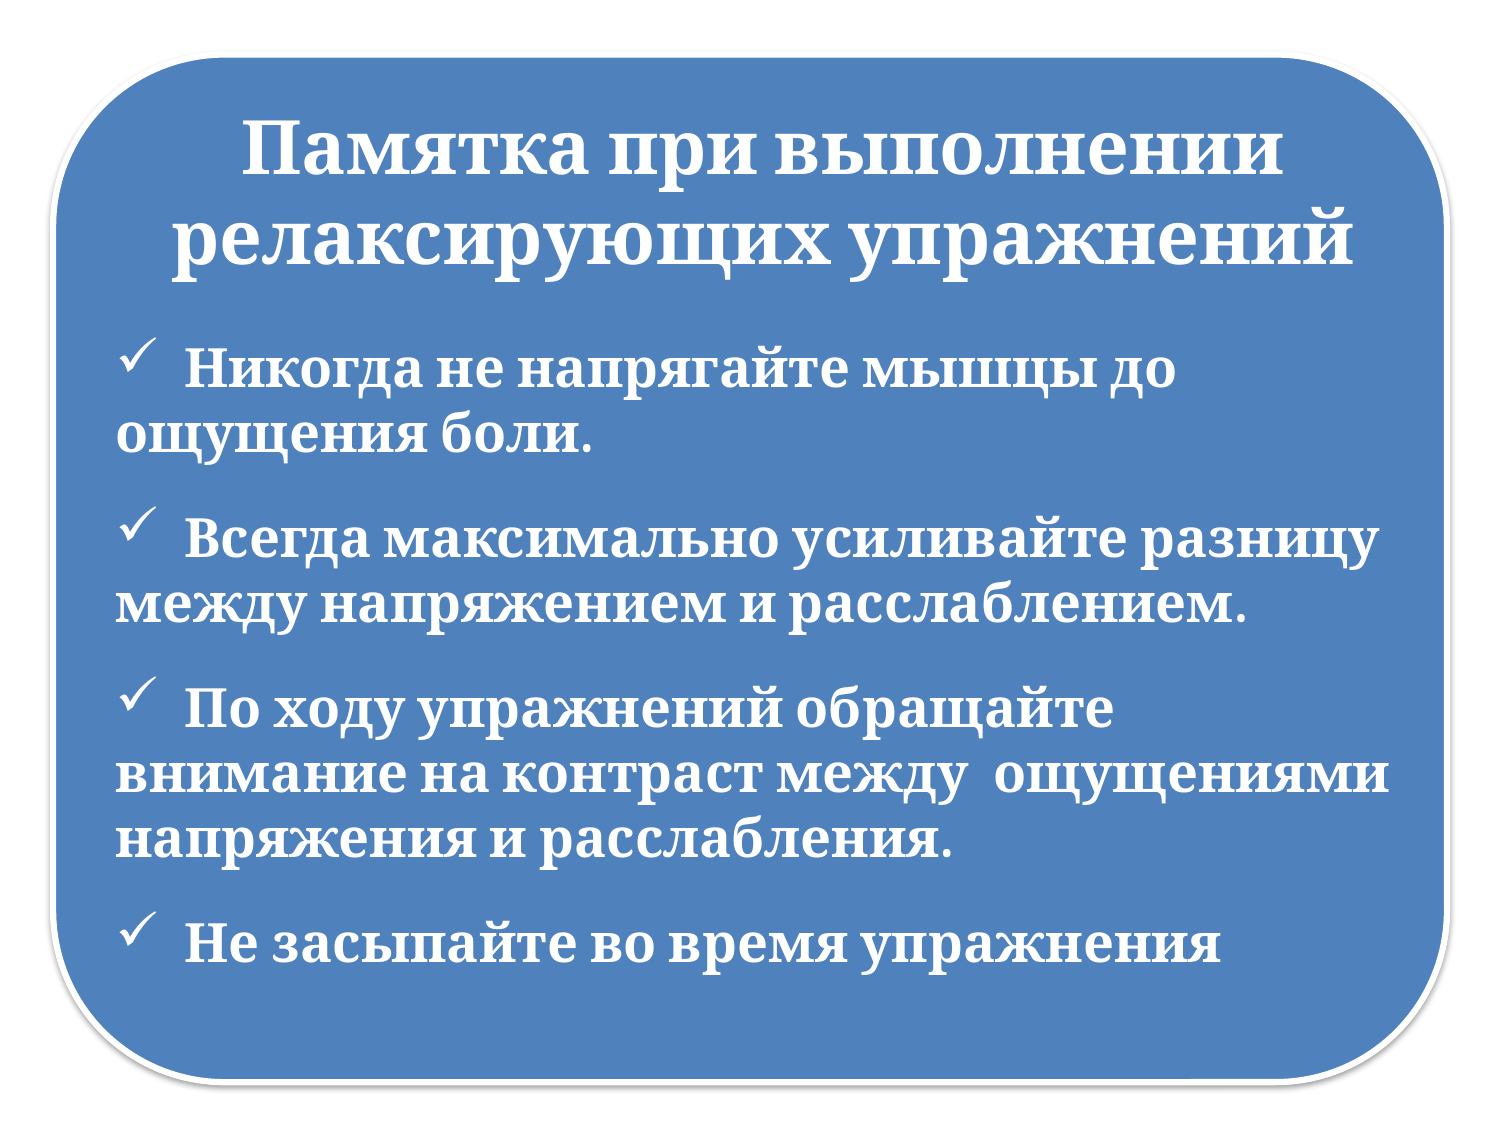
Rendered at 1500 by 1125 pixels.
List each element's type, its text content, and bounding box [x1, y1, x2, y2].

text_box [114, 51, 1386, 90]
title Памятка при выполнении релаксирующих упражнений [100, 90, 1427, 289]
text_box [49, 103, 1451, 1086]
subtitle Никогда не напрягайте мышцы до ощущения боли. Всегда максимально усиливайте разницу между напряжением и расслаблением. По ходу упражнений обращайте внимание на контраст между ощущениями напряжения и расслабления. Не засыпайте во время упражнения [100, 326, 1424, 1030]
